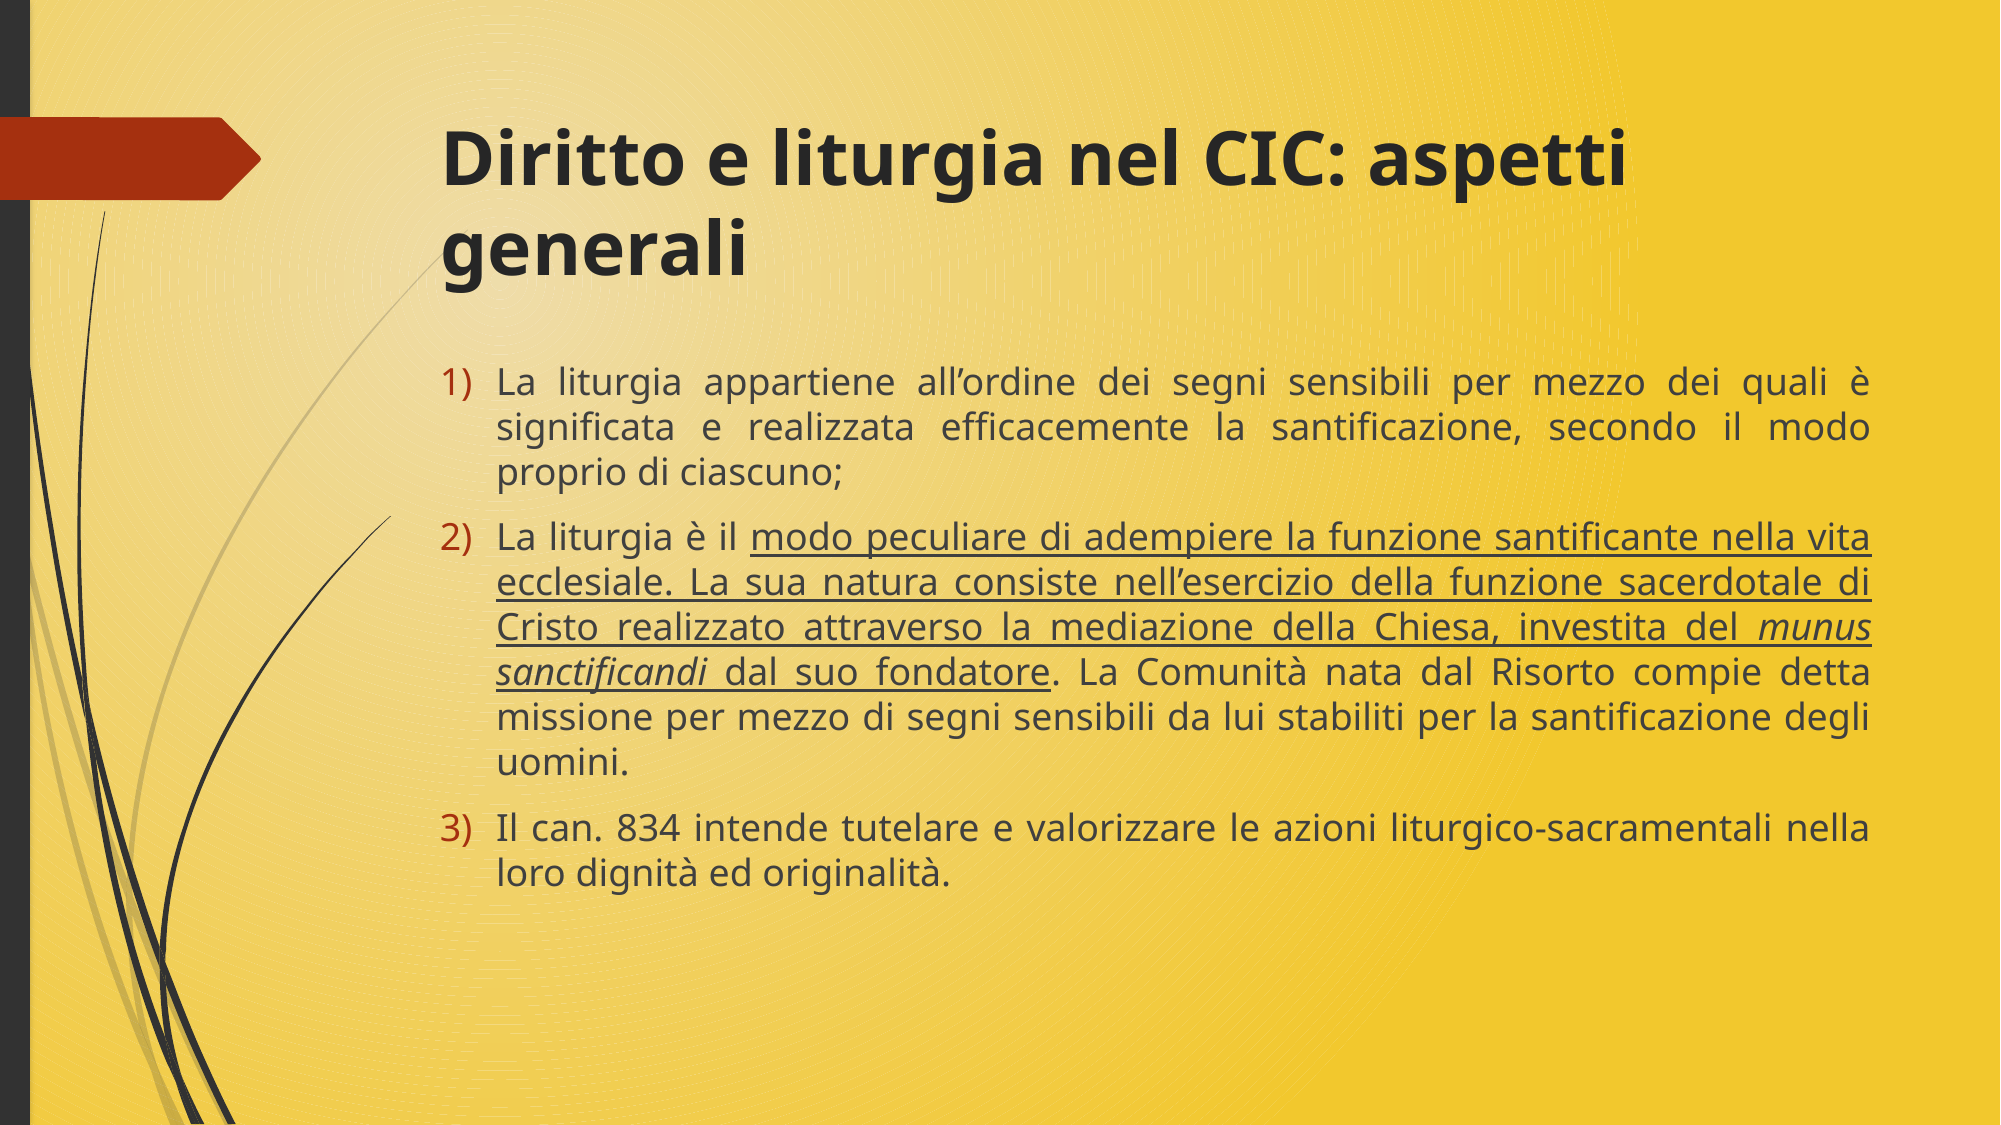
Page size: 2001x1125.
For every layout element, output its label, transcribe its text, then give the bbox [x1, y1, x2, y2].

list La liturgia appartiene all’ordine dei segni sensibili per mezzo dei quali è significata e realizzata efficacemente la santificazione, secondo il modo proprio di ciascuno; La liturgia è il modo peculiare di adempiere la funzione santificante nella vita ecclesiale. La sua natura consiste nell’esercizio della funzione sacerdotale di Cristo realizzato attraverso la mediazione della Chiesa, investita del munus sanctificandi dal suo fondatore. La Comunità nata dal Risorto compie detta missione per mezzo di segni sensibili da lui stabiliti per la santificazione degli uomini. Il can. 834 intende tutelare e valorizzare le azioni liturgico-sacramentali nella loro dignità ed originalità. [424, 350, 1888, 970]
title Diritto e liturgia nel CIC: aspetti generali [425, 102, 1888, 313]
